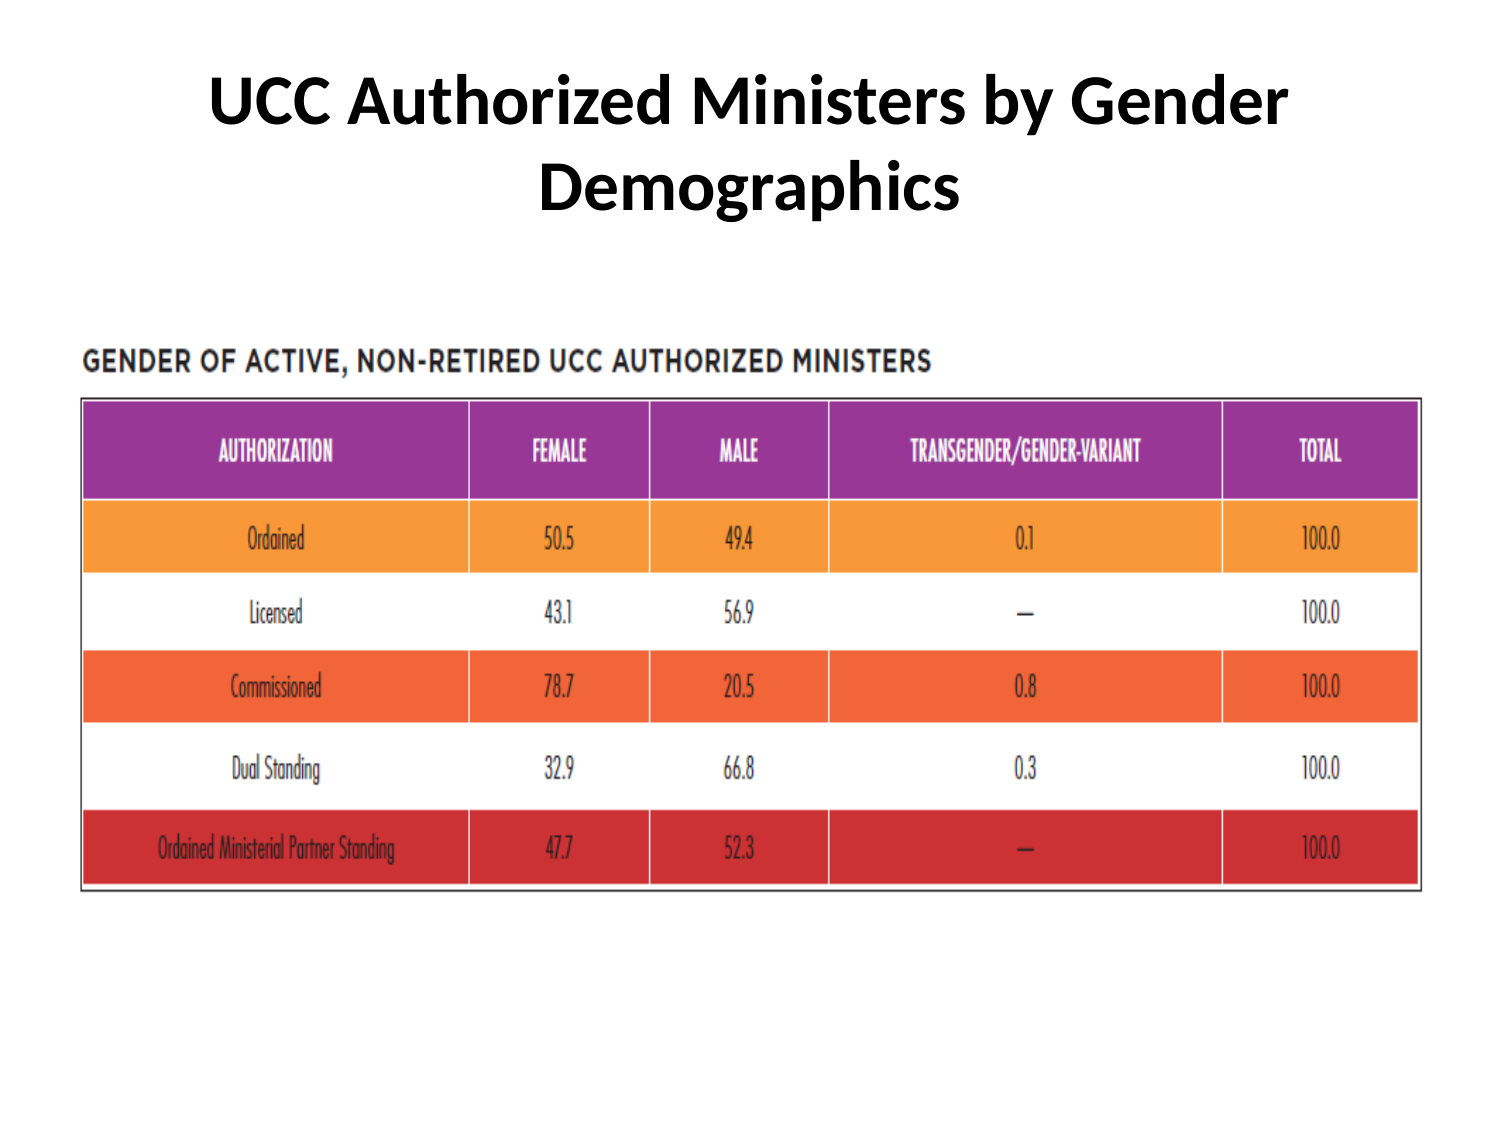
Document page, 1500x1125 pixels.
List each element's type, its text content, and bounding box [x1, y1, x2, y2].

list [74, 324, 1426, 901]
title UCC Authorized Ministers by Gender Demographics [75, 45, 1425, 233]
